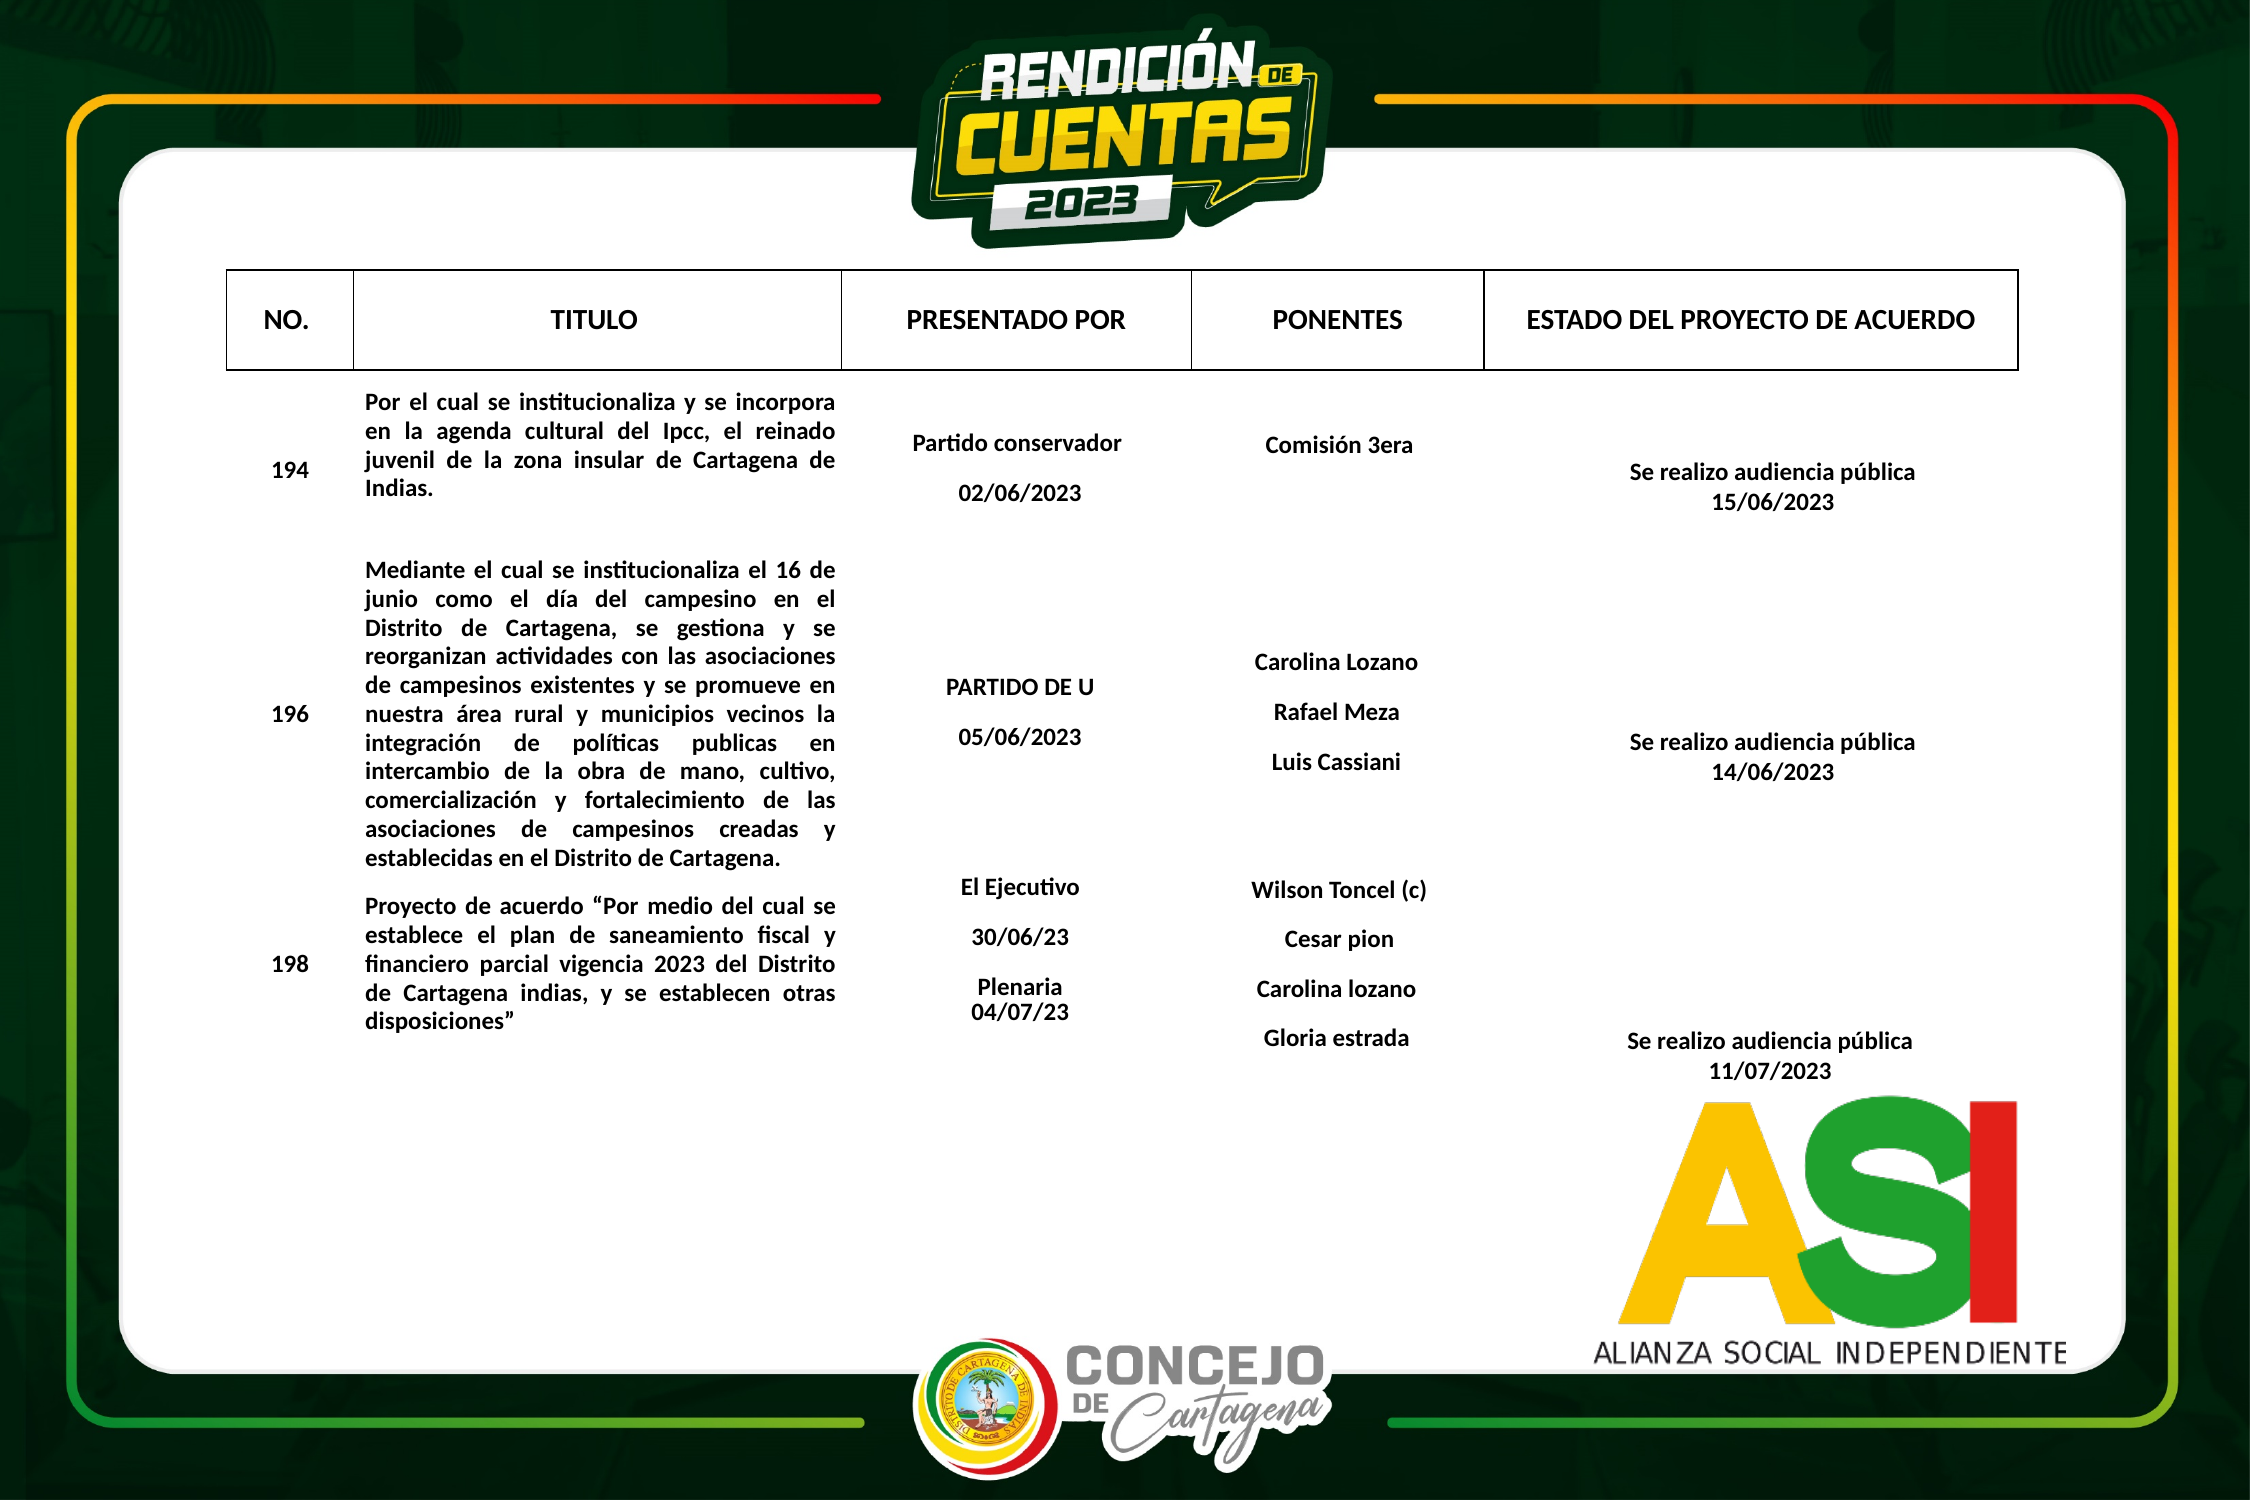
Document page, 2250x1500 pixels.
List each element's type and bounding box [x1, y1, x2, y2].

picture [1569, 1046, 2066, 1421]
list [0, 0, 2250, 1500]
